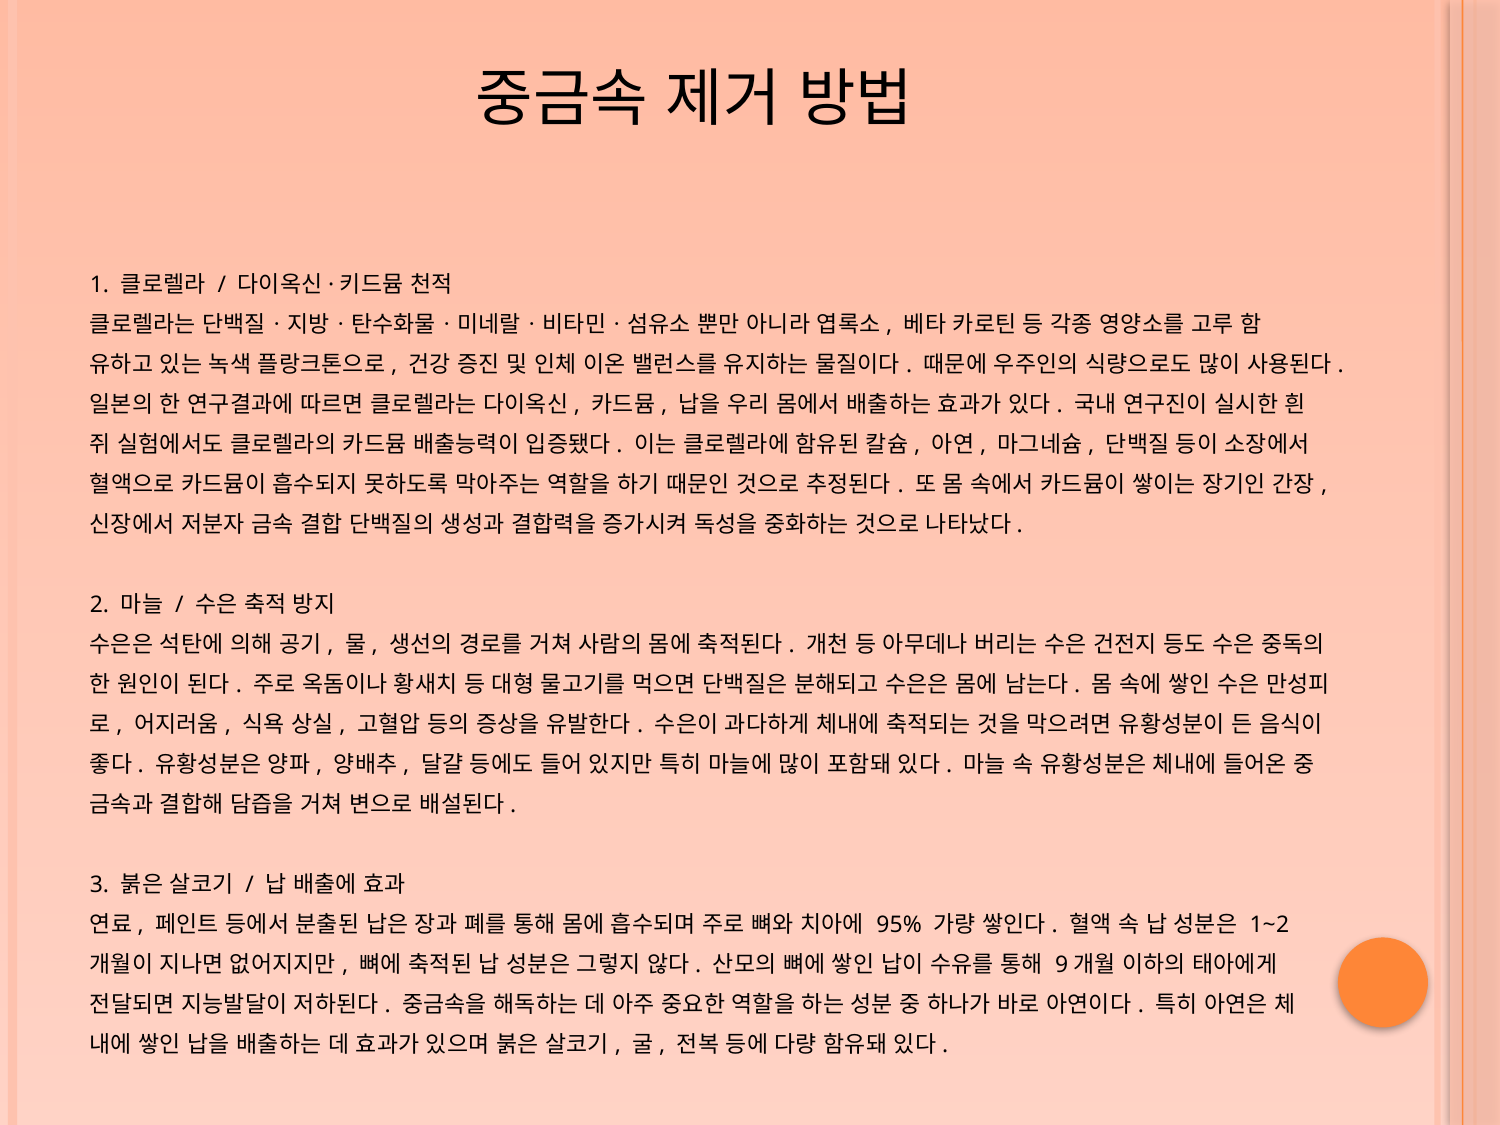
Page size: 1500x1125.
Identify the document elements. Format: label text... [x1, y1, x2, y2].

list 1. 클로렐라 / 다이옥신·키드뮴 천적 클로렐라는 단백질ㆍ지방ㆍ탄수화물ㆍ미네랄ㆍ비타민ㆍ섬유소 뿐만 아니라 엽록소, 베타 카로틴 등 각종 영양소를 고루 함 유하고 있는 녹색 플랑크톤으로, 건강 증진 및 인체 이온 밸런스를 유지하는 물질이다. 때문에 우주인의 식량으로도 많이 사용된다. 일본의 한 연구결과에 따르면 클로렐라는 다이옥신, 카드뮴, 납을 우리 몸에서 배출하는 효과가 있다. 국내 연구진이 실시한 흰 쥐 실험에서도 클로렐라의 카드뮴 배출능력이 입증됐다. 이는 클로렐라에 함유된 칼슘, 아연, 마그네슘, 단백질 등이 소장에서 혈액으로 카드뮴이 흡수되지 못하도록 막아주는 역할을 하기 때문인 것으로 추정된다. 또 몸 속에서 카드뮴이 쌓이는 장기인 간장, 신장에서 저분자 금속 결합 단백질의 생성과 결합력을 증가시켜 독성을 중화하는 것으로 나타났다. 2. 마늘 / 수은 축적 방지 수은은 석탄에 의해 공기, 물, 생선의 경로를 거쳐 사람의 몸에 축적된다. 개천 등 아무데나 버리는 수은 건전지 등도 수은 중독의 한 원인이 된다. 주로 옥돔이나 황새치 등 대형 물고기를 먹으면 단백질은 분해되고 수은은 몸에 남는다. 몸 속에 쌓인 수은 만성피 로, 어지러움, 식욕 상실, 고혈압 등의 증상을 유발한다. 수은이 과다하게 체내에 축적되는 것을 막으려면 유황성분이 든 음식이 좋다. 유황성분은 양파, 양배추, 달걀 등에도 들어 있지만 특히 마늘에 많이 포함돼 있다. 마늘 속 유황성분은 체내에 들어온 중 금속과 결합해 담즙을 거쳐 변으로 배설된다. 3. 붉은 살코기 / 납 배출에 효과 연료, 페인트 등에서 분출된 납은 장과 폐를 통해 몸에 흡수되며 주로 뼈와 치아에 95% 가량 쌓인다. 혈액 속 납 성분은 1~2 개월이 지나면 없어지지만, 뼈에 축적된 납 성분은 그렇지 않다. 산모의 뼈에 쌓인 납이 수유를 통해 9개월 이하의 태아에게 전달되면 지능발달이 저하된다. 중금속을 해독하는 데 아주 중요한 역할을 하는 성분 중 하나가 바로 아연이다. 특히 아연은 체 내에 쌓인 납을 배출하는 데 효과가 있으며 붉은 살코기, 굴, 전복 등에 다량 함유돼 있다. [75, 262, 1430, 1062]
title 중금속 제거 방법 [82, 0, 1307, 141]
